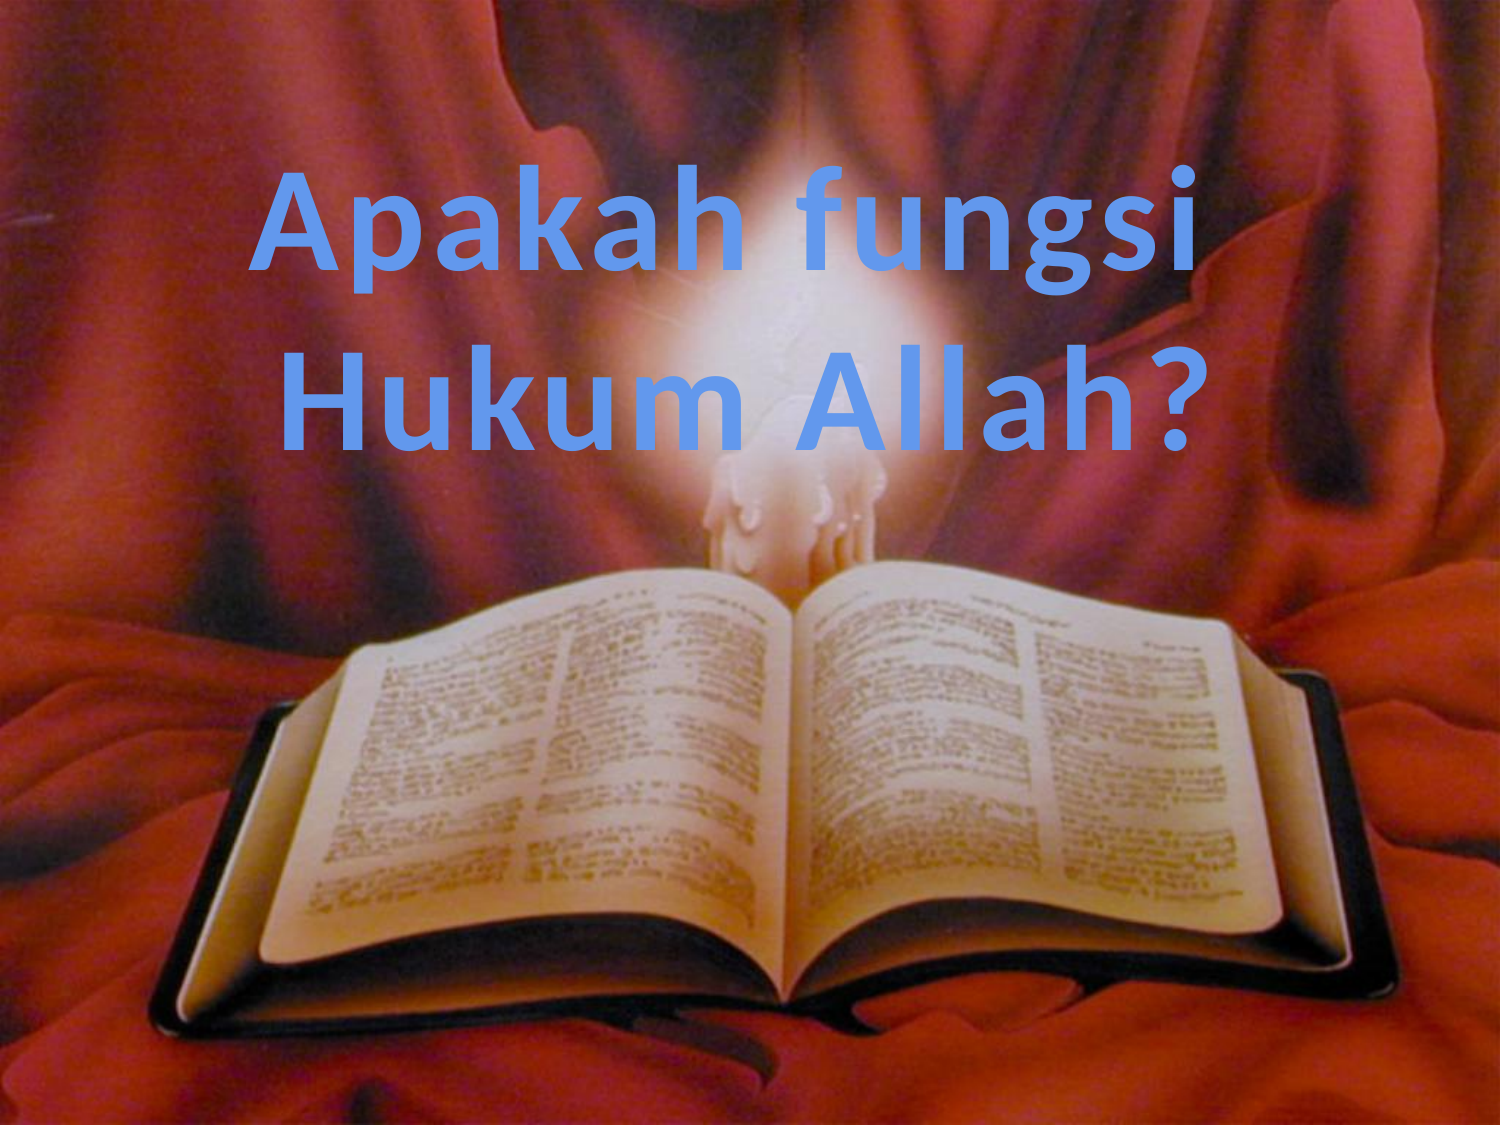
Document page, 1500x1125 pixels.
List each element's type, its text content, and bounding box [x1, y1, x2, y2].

picture [0, 0, 1500, 1125]
text_box Apakah fungsi Hukum Allah? [233, 112, 1260, 488]
